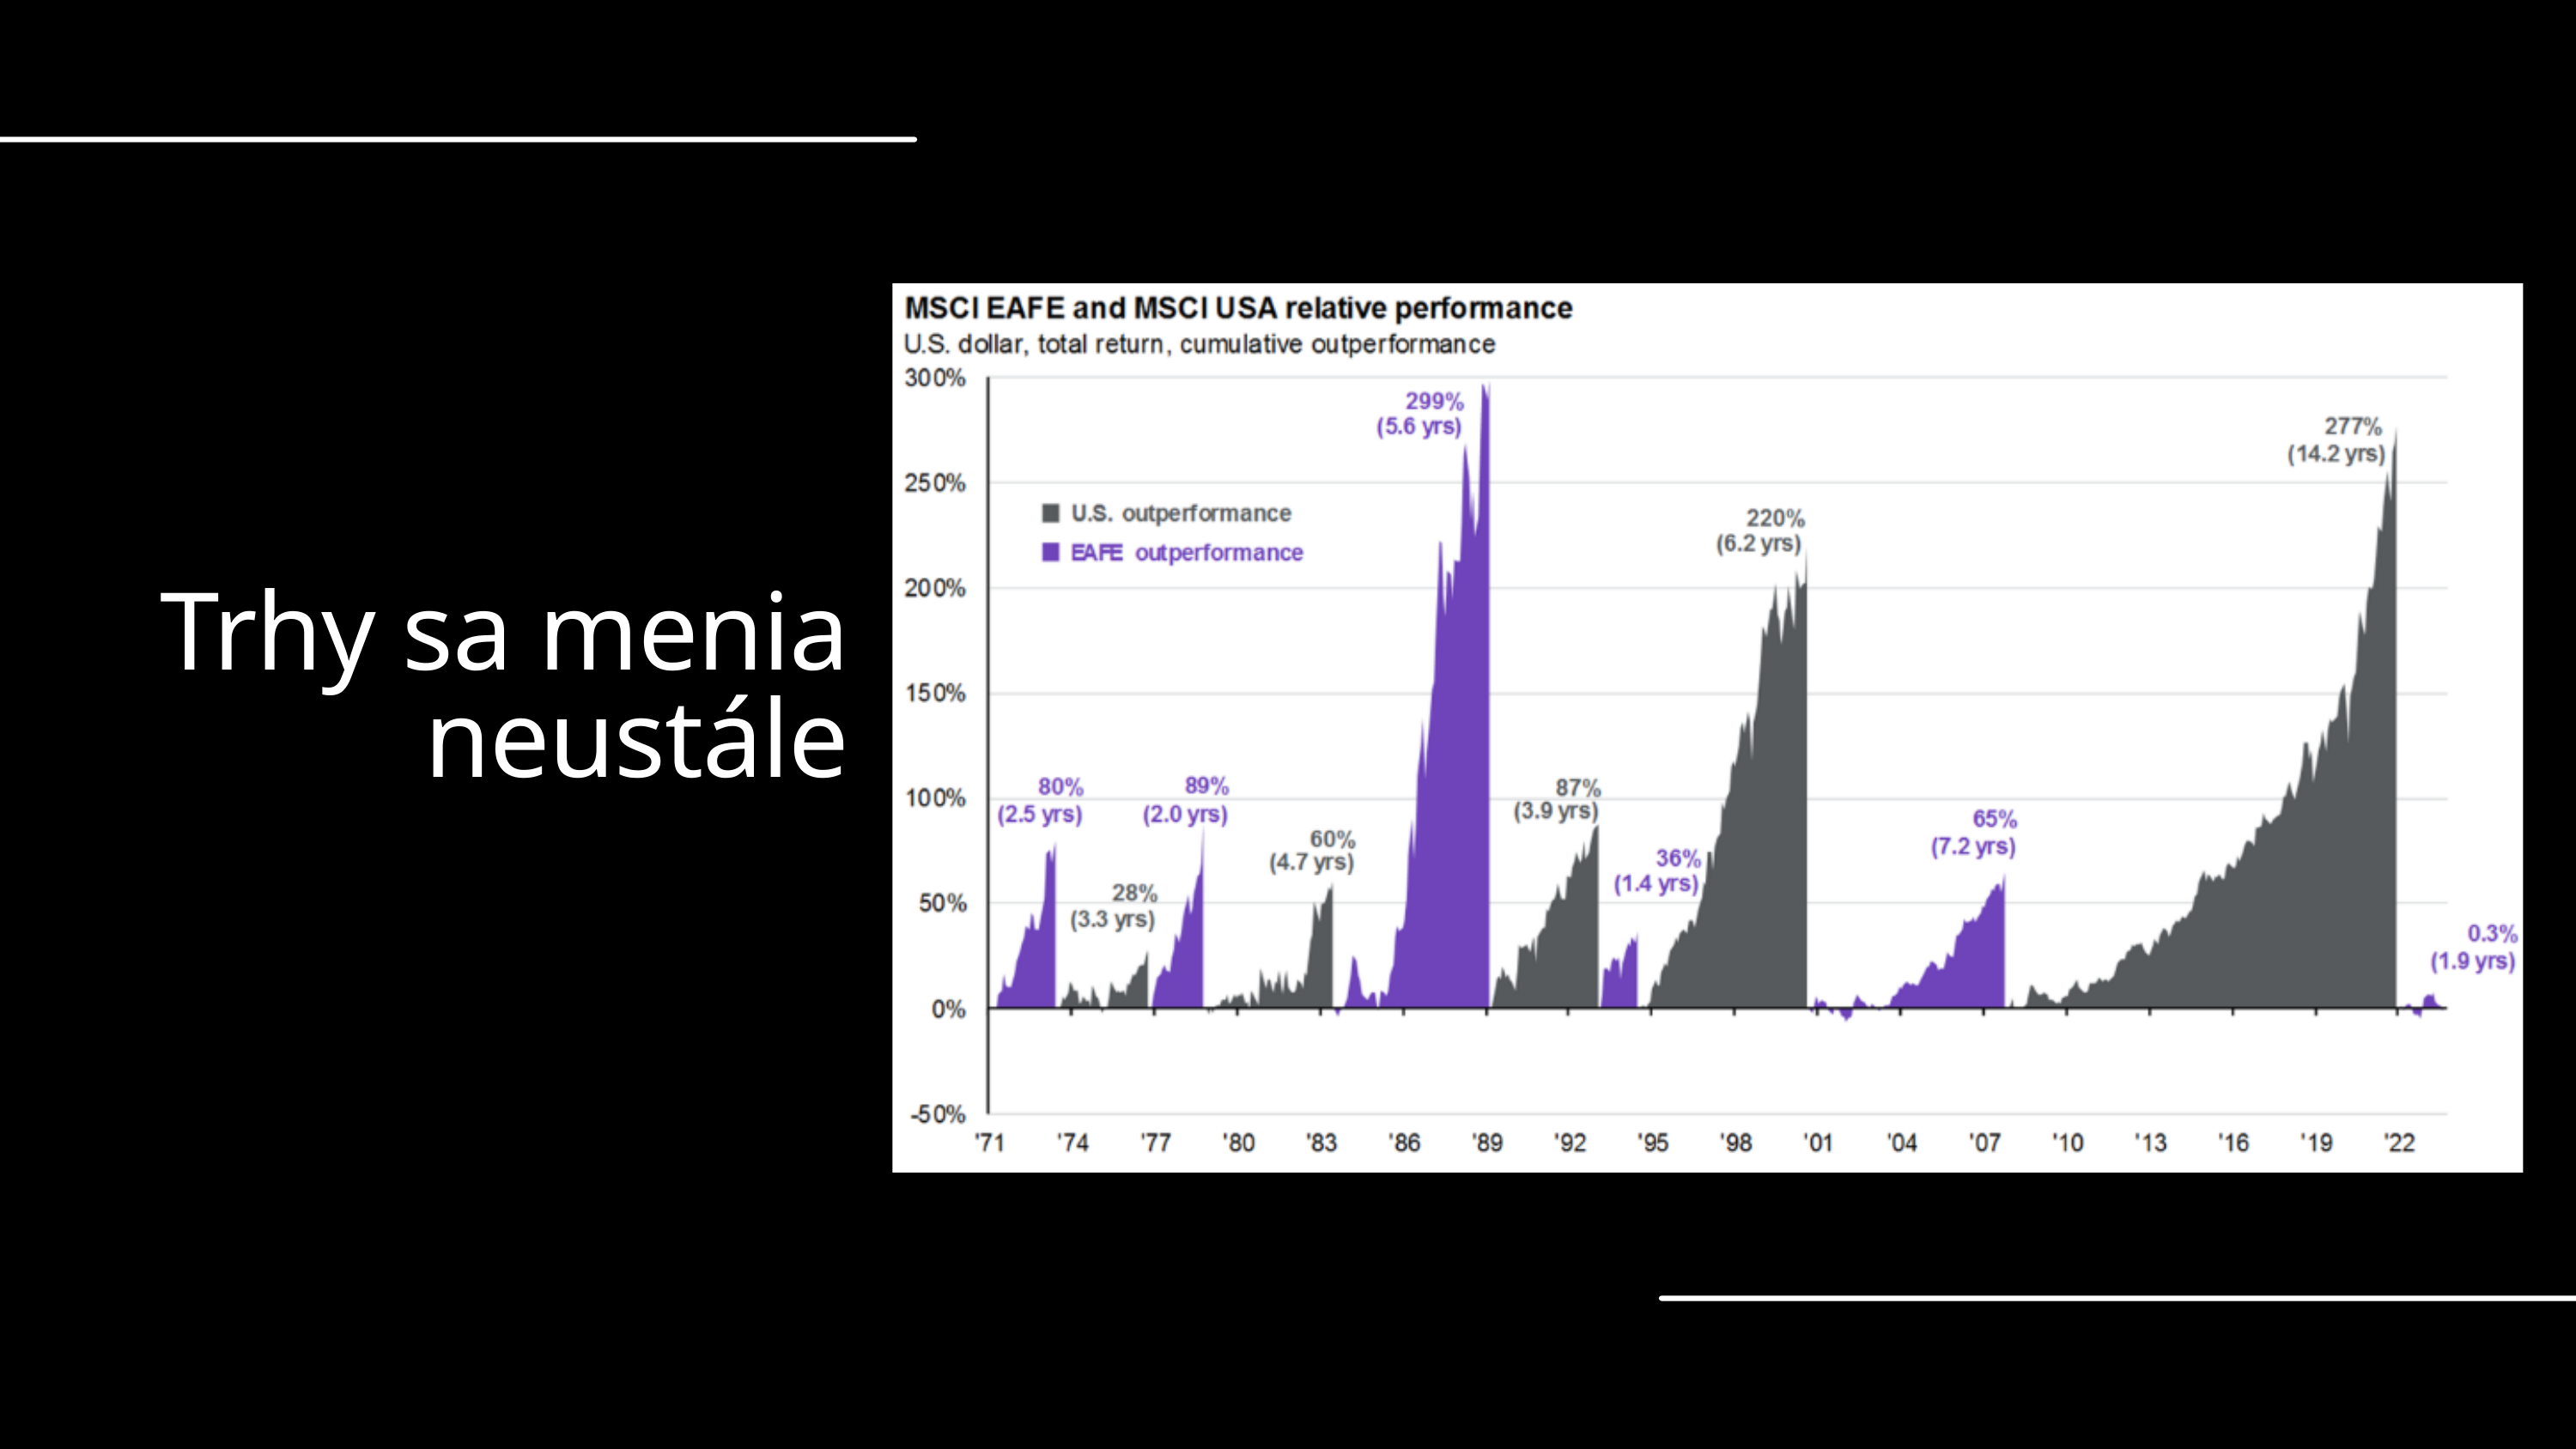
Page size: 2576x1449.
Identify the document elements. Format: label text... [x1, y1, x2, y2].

text_box Trhy sa menia neustále [0, 584, 849, 799]
text_box [892, 283, 2524, 1173]
